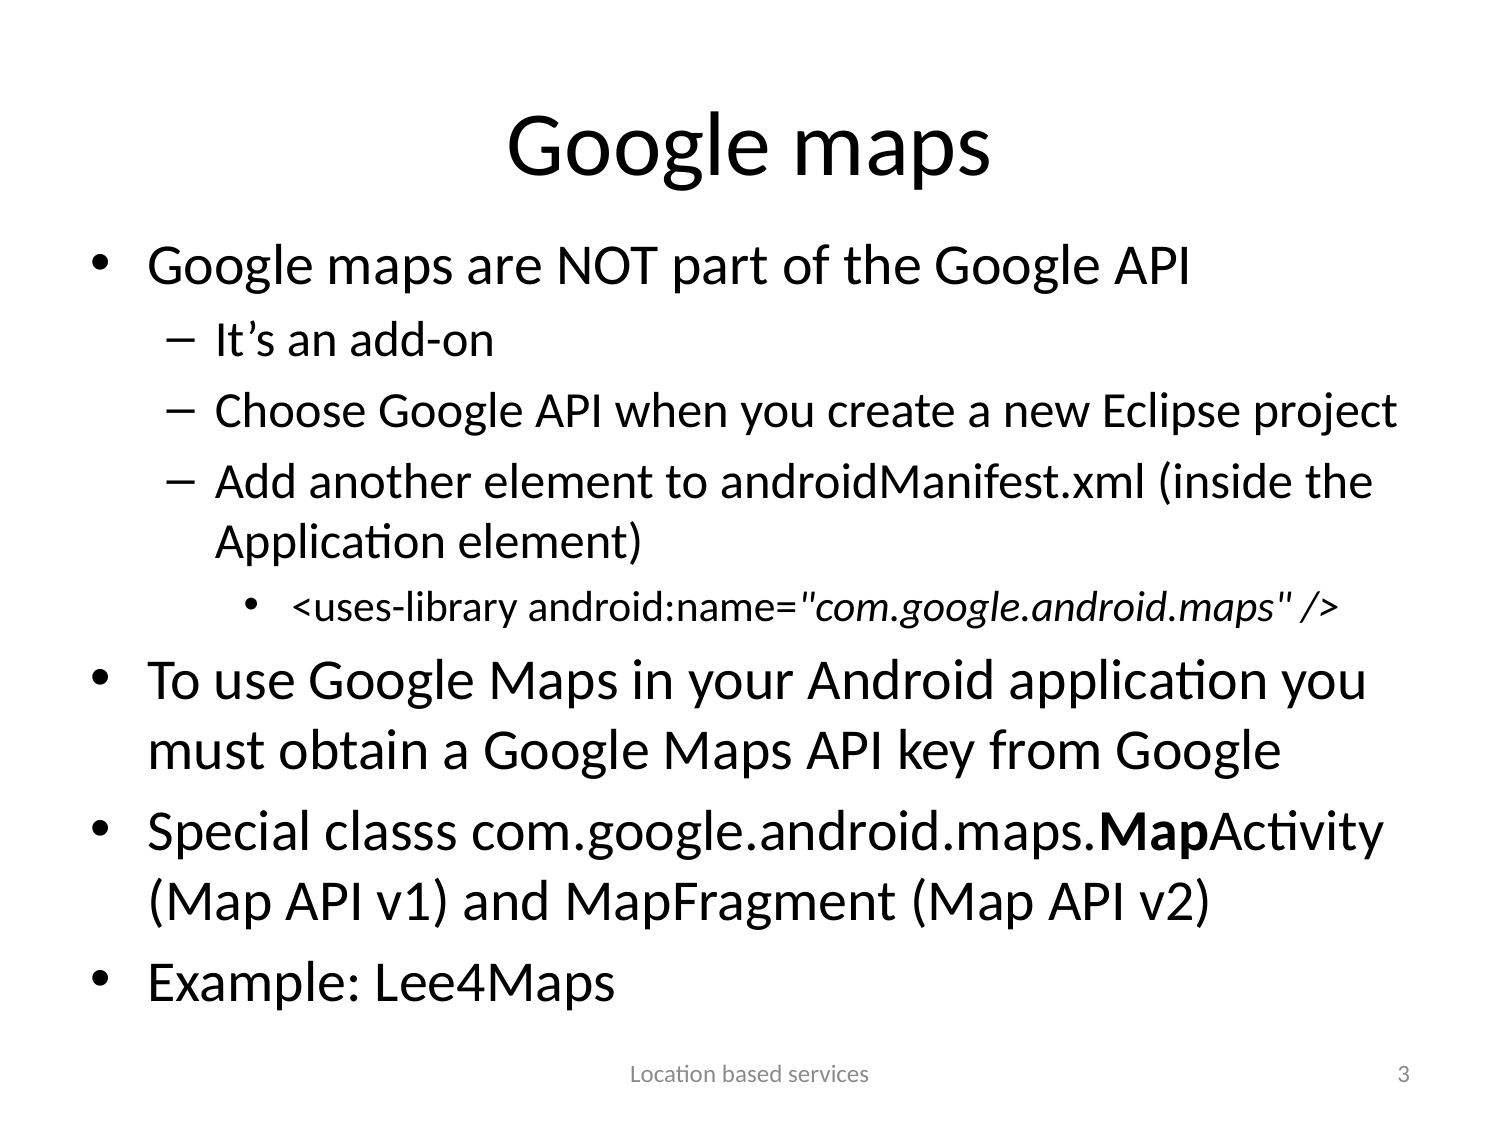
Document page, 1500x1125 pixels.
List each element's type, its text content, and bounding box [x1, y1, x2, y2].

title Google maps [75, 45, 1425, 218]
list Google maps are NOT part of the Google API It’s an add-on Choose Google API when you create a new Eclipse project Add another element to androidManifest.xml (inside the Application element) <uses-library android:name="com.google.android.maps" /> To use Google Maps in your Android application you must obtain a Google Maps API key from Google Special classs com.google.android.maps.MapActivity (Map API v1) and MapFragment (Map API v2) Example: Lee4Maps [75, 218, 1425, 1059]
slide_number 3 [1074, 1042, 1425, 1103]
footer Location based services [512, 1042, 988, 1103]
